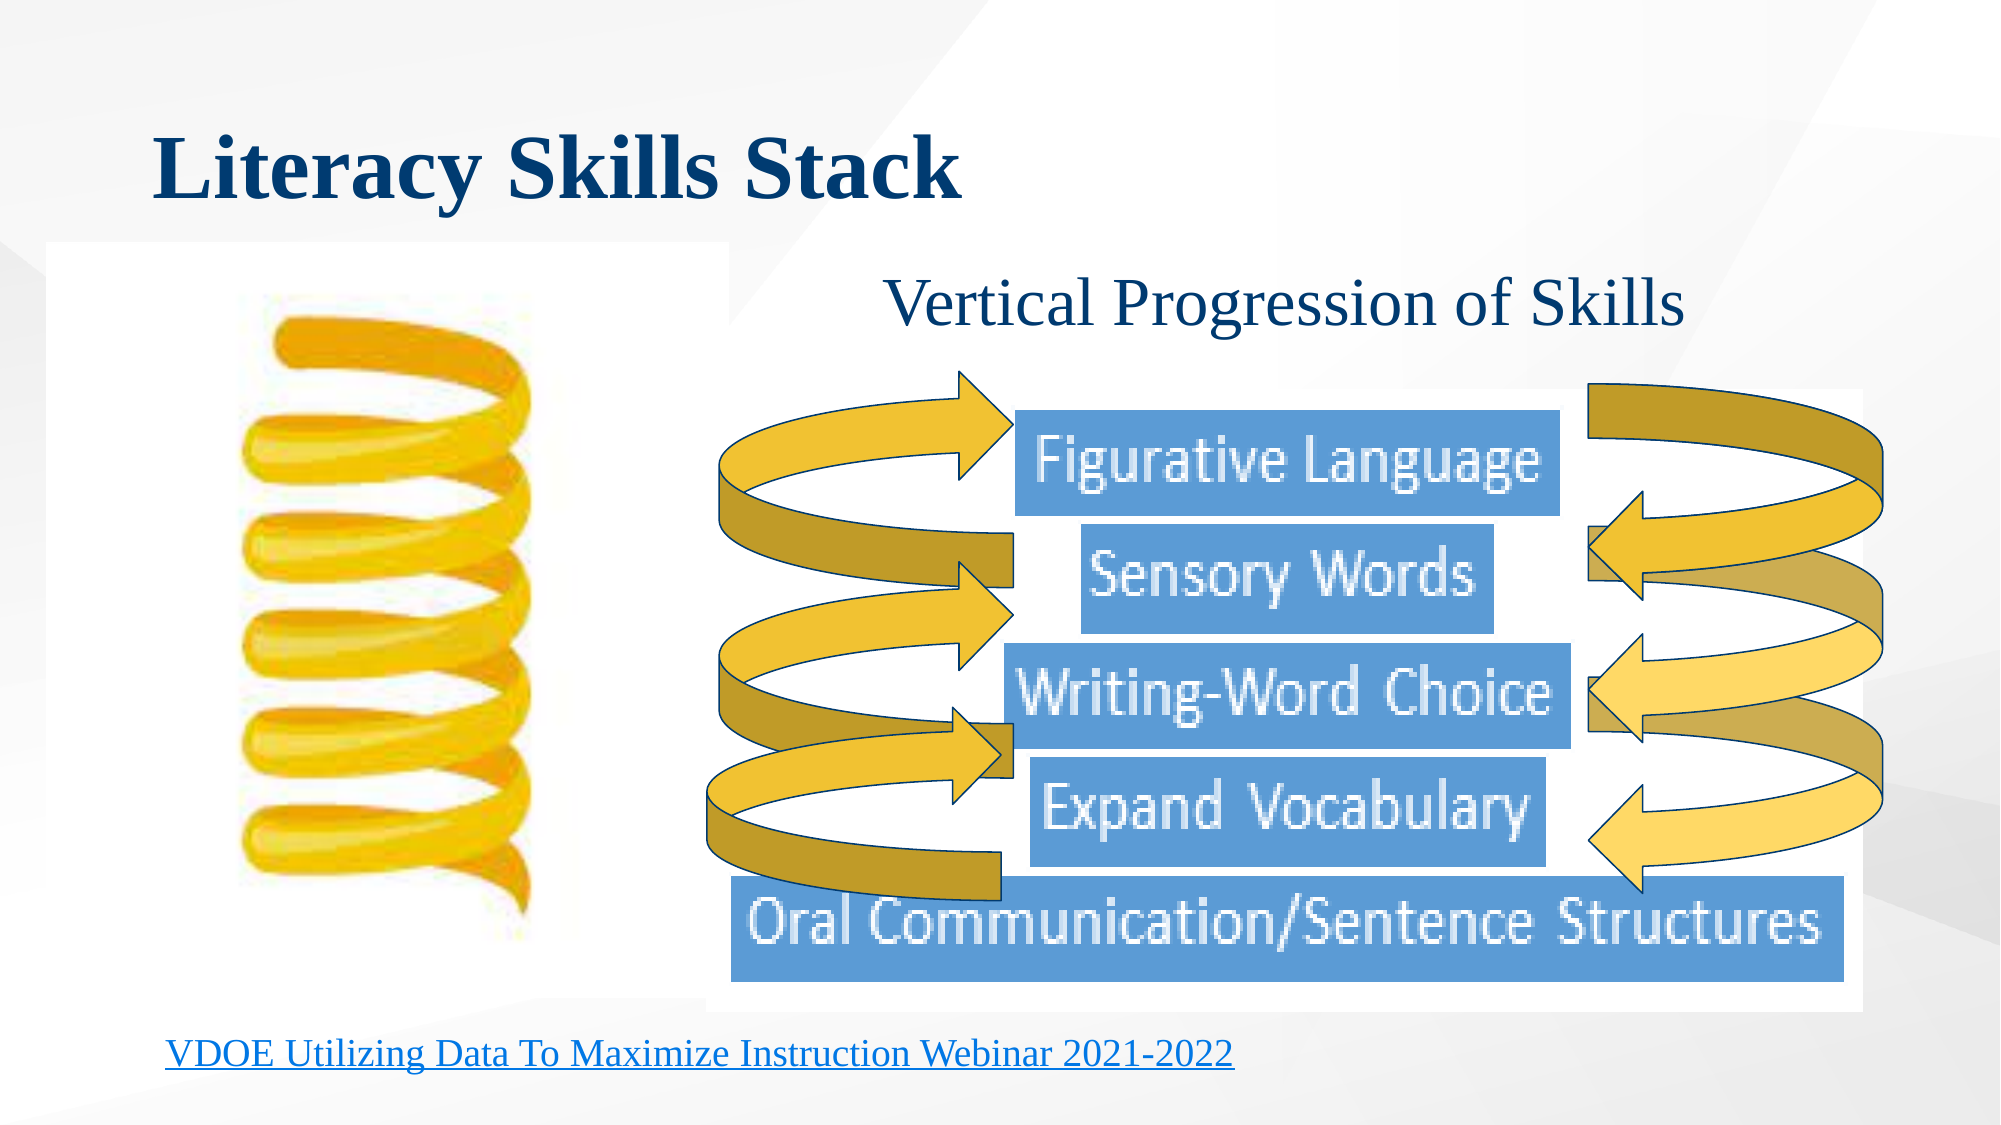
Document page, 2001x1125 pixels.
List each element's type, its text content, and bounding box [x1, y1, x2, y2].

text_box [1867, 723, 1883, 822]
title Literacy Skills Stack [137, 59, 1863, 278]
picture [0, 0, 2000, 1125]
text_box VDOE Utilizing Data To Maximize Instruction Webinar 2021-2022 [150, 1011, 1754, 1089]
text_box [1867, 429, 1883, 529]
text_box [1867, 572, 1883, 671]
text_box Vertical Progression of Skills [821, 242, 1748, 355]
